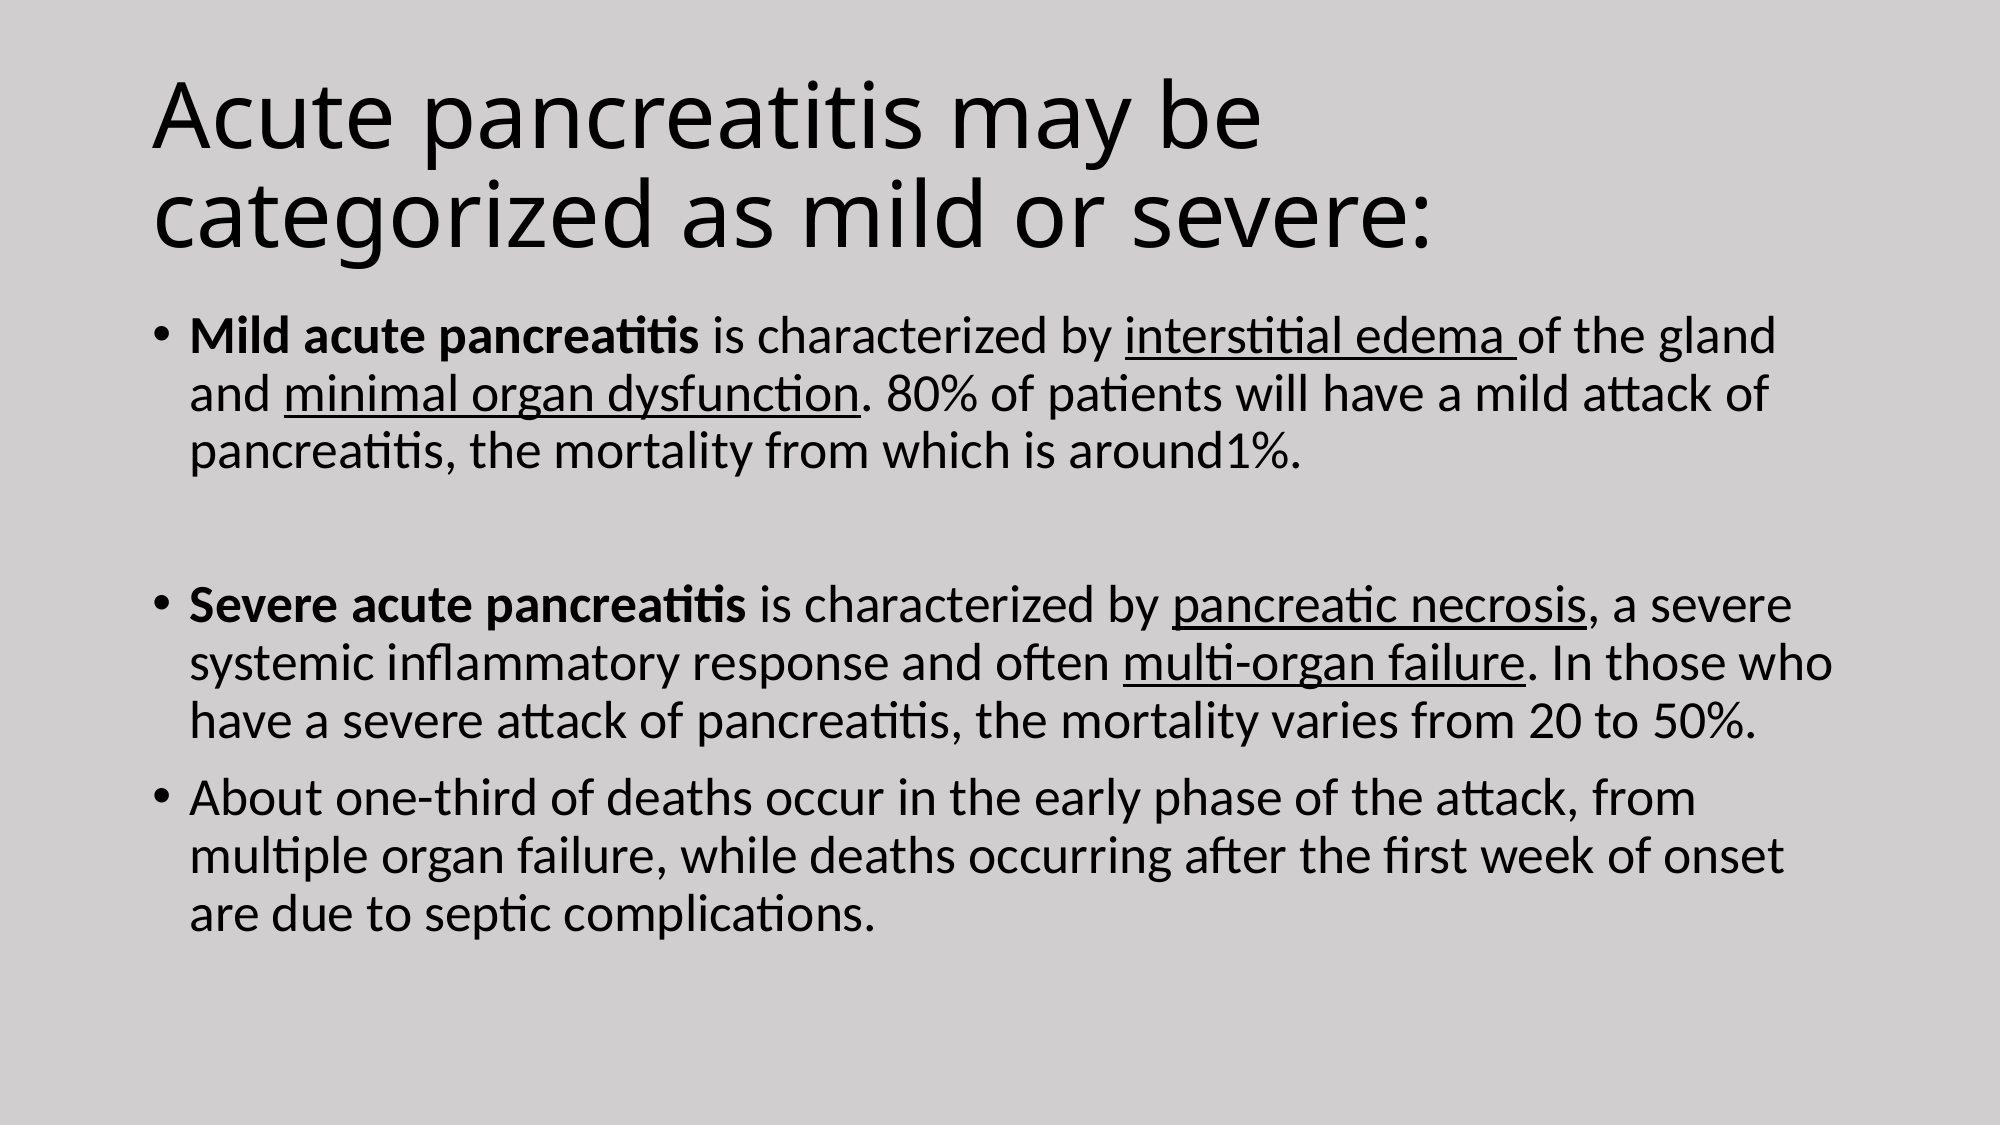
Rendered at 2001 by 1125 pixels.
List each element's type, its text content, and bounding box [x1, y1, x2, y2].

list Mild acute pancreatitis is characterized by interstitial edema of the gland and minimal organ dysfunction. 80% of patients will have a mild attack of pancreatitis, the mortality from which is around1%. Severe acute pancreatitis is characterized by pancreatic necrosis, a severe systemic inflammatory response and often multi-organ failure. In those who have a severe attack of pancreatitis, the mortality varies from 20 to 50%. About one-third of deaths occur in the early phase of the attack, from multiple organ failure, while deaths occurring after the first week of onset are due to septic complications. [137, 299, 1863, 1014]
title Acute pancreatitis may be categorized as mild or severe: [137, 59, 1629, 278]
